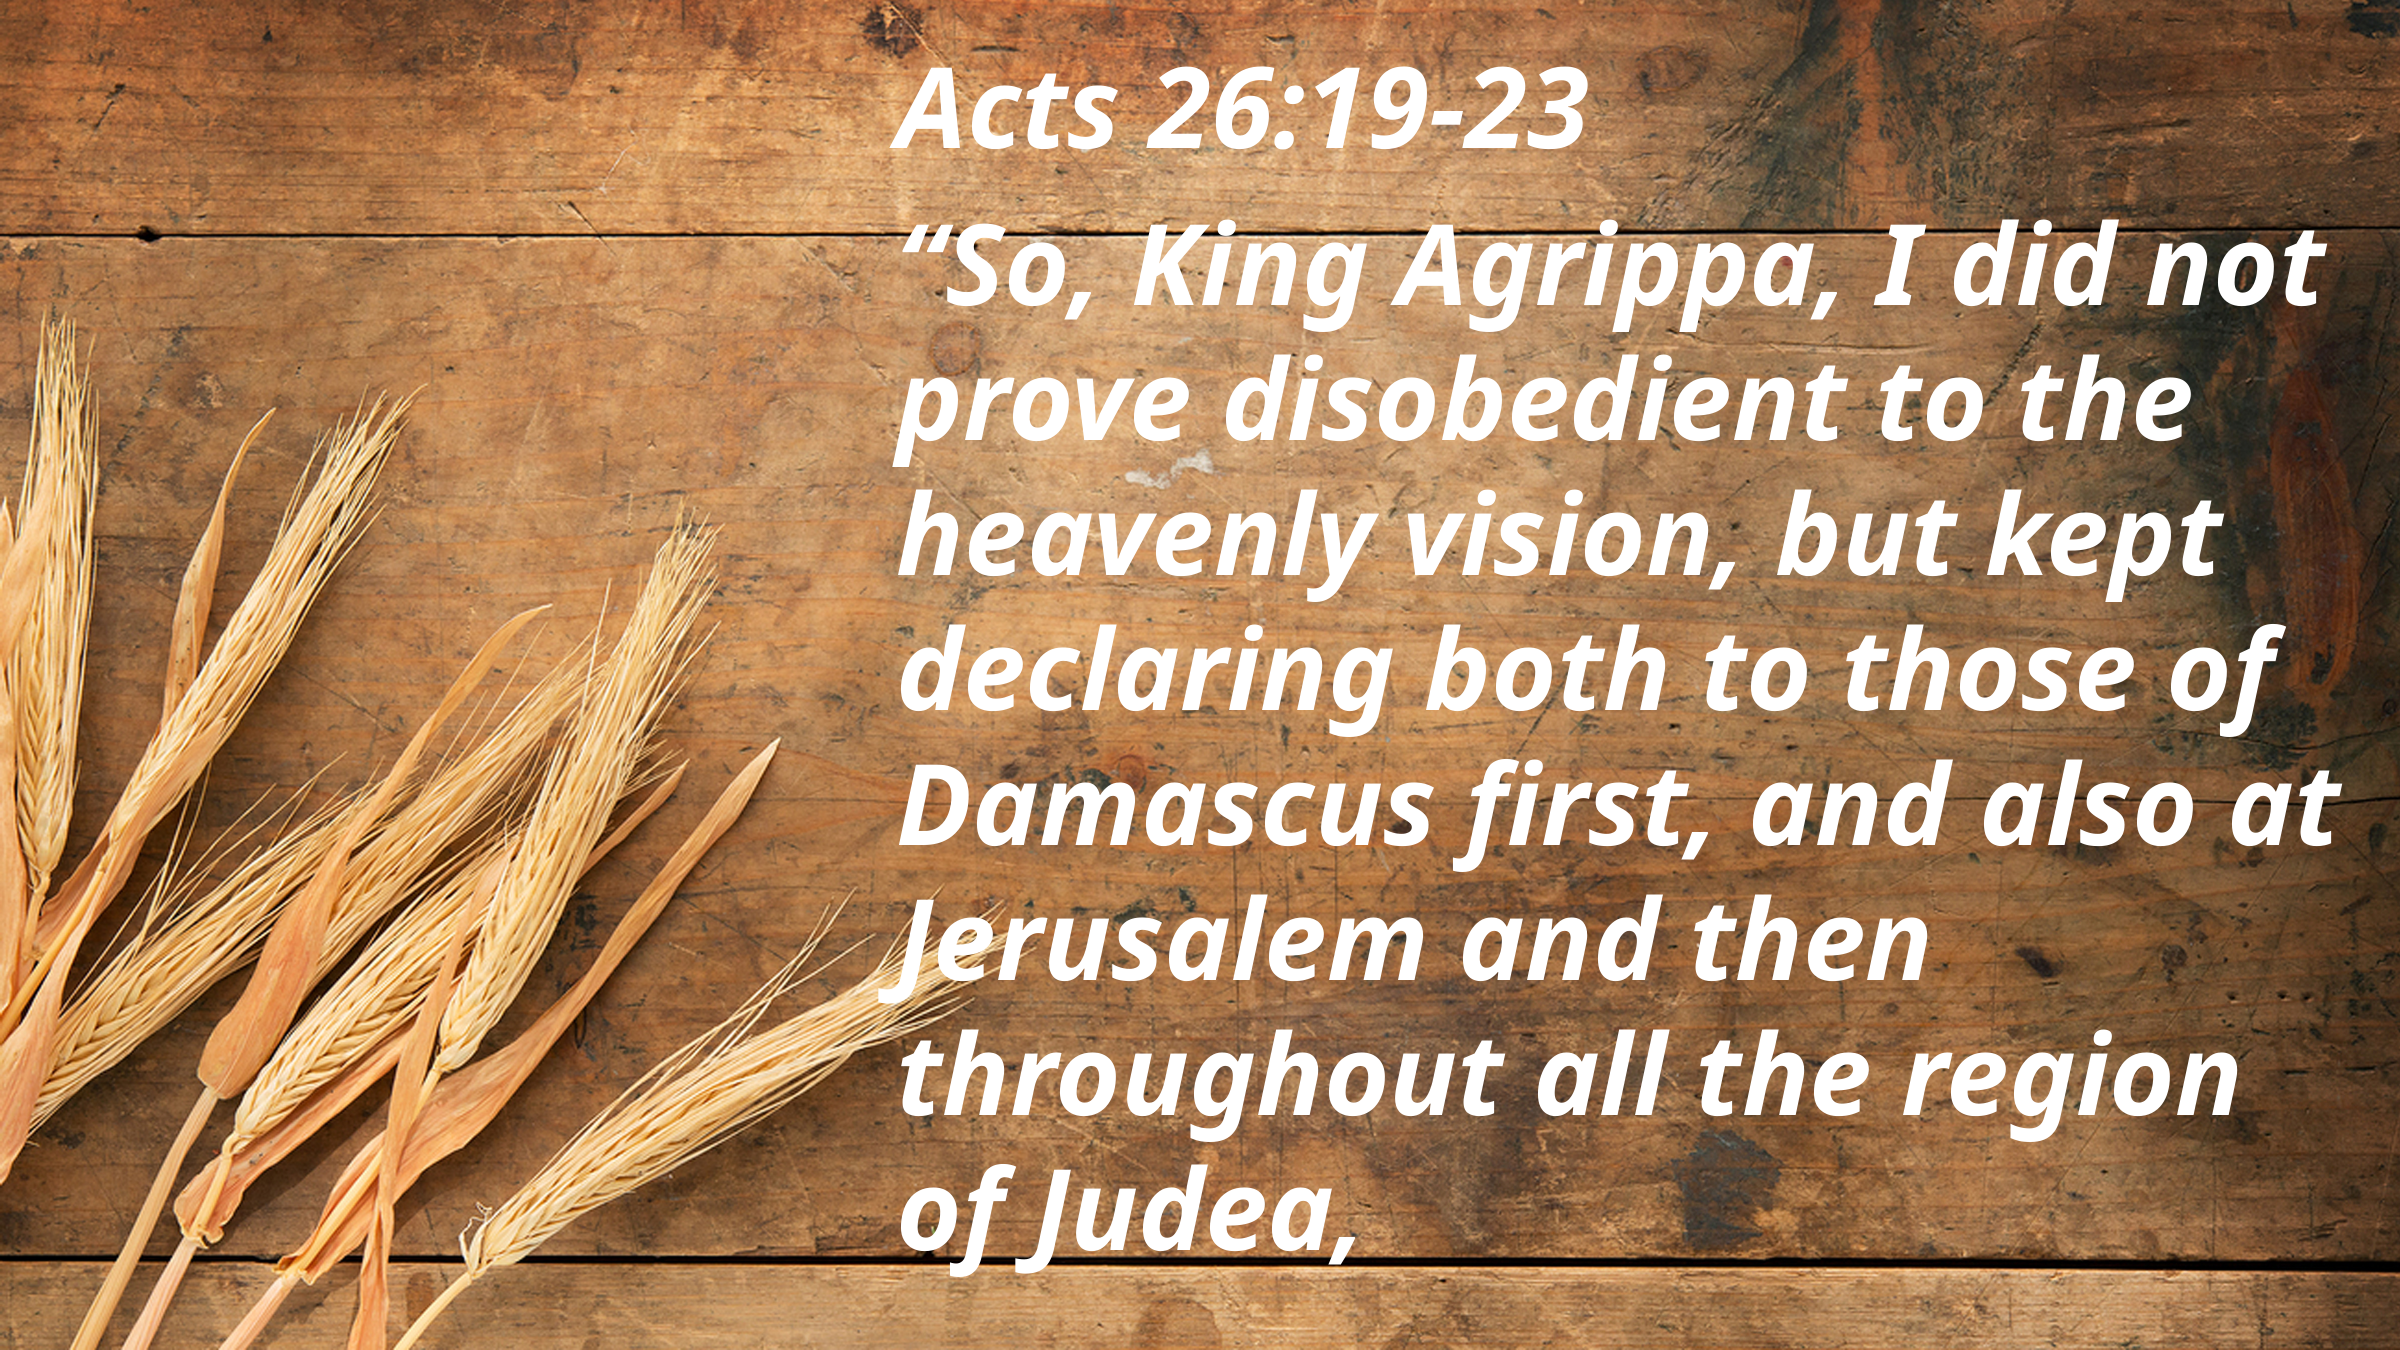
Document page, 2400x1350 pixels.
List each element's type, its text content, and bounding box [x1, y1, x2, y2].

picture [0, 0, 2400, 1350]
list Acts 26:19-23 “So, King Agrippa, I did not prove disobedient to the heavenly vision, but kept declaring both to those of Damascus first, and also at Jerusalem and then throughout all the region of Judea, [875, 24, 2375, 1350]
